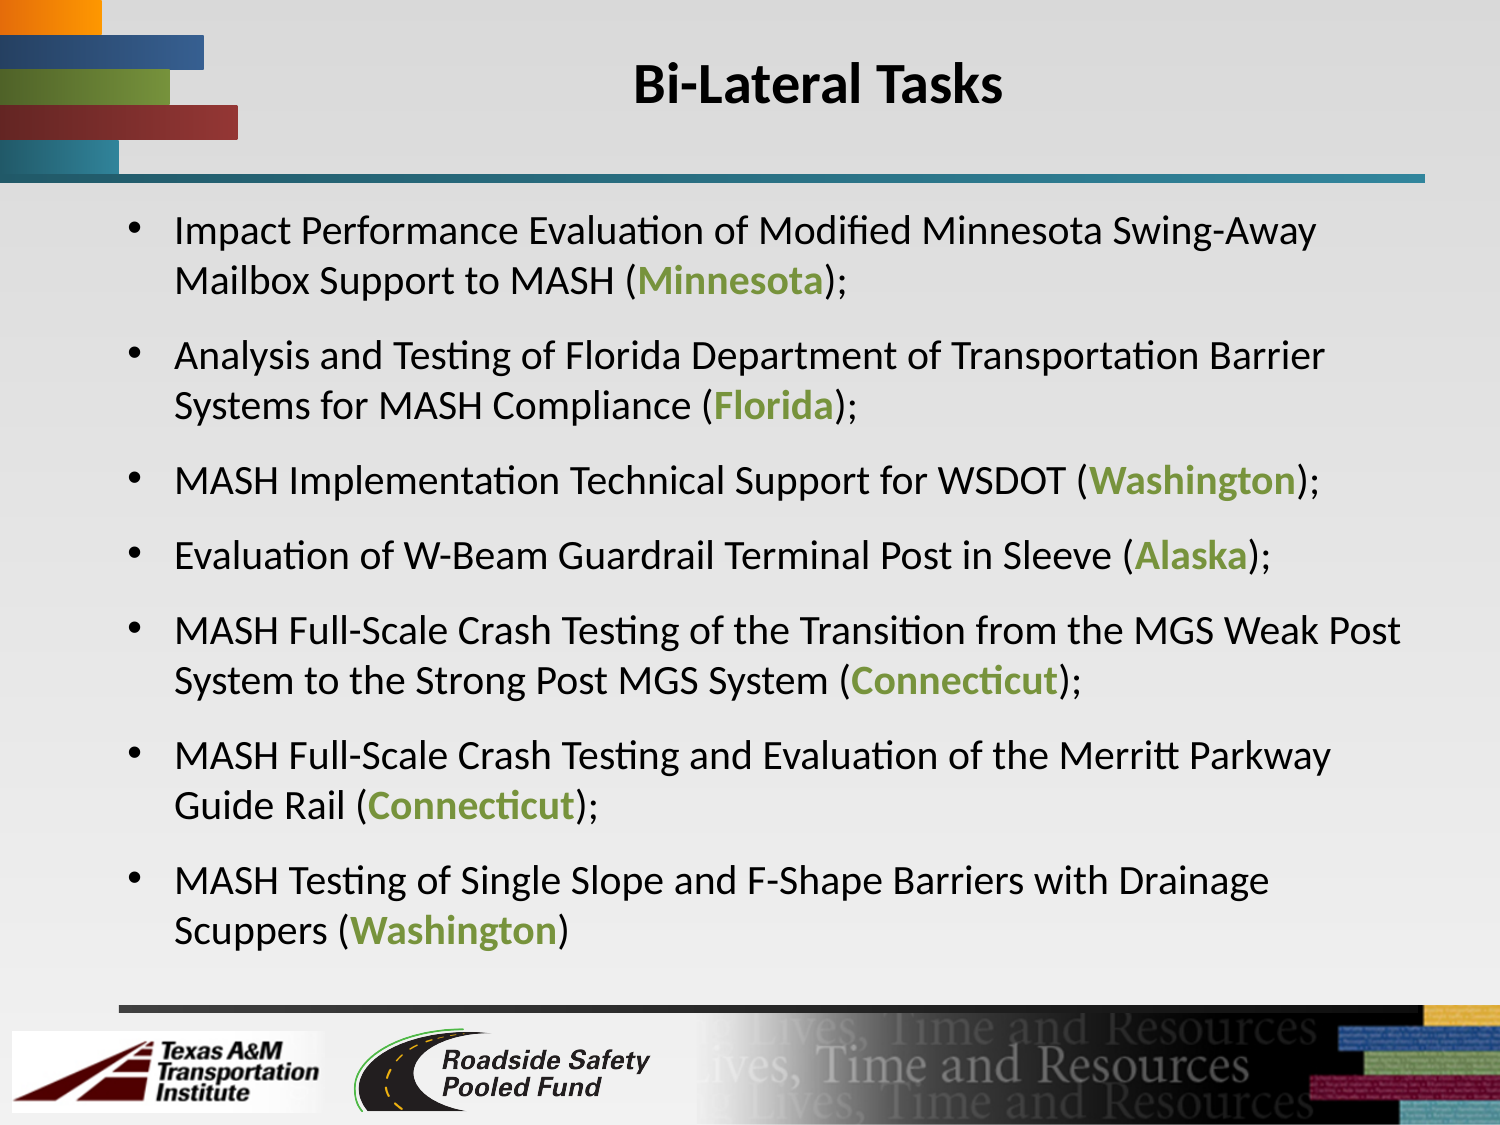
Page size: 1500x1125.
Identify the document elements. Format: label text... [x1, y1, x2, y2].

picture [350, 1027, 654, 1113]
text_box Impact Performance Evaluation of Modified Minnesota Swing-Away Mailbox Support to MASH (Minnesota); Analysis and Testing of Florida Department of Transportation Barrier Systems for MASH Compliance (Florida); MASH Implementation Technical Support for WSDOT (Washington); Evaluation of W-Beam Guardrail Terminal Post in Sleeve (Alaska); MASH Full-Scale Crash Testing of the Transition from the MGS Weak Post System to the Strong Post MGS System (Connecticut); MASH Full-Scale Crash Testing and Evaluation of the Merritt Parkway Guide Rail (Connecticut); MASH Testing of Single Slope and F-Shape Barriers with Drainage Scuppers (Washington) [37, 195, 1425, 938]
picture [696, 1005, 1500, 1125]
picture [12, 1031, 325, 1113]
title Bi-Lateral Tasks [249, 37, 1388, 163]
